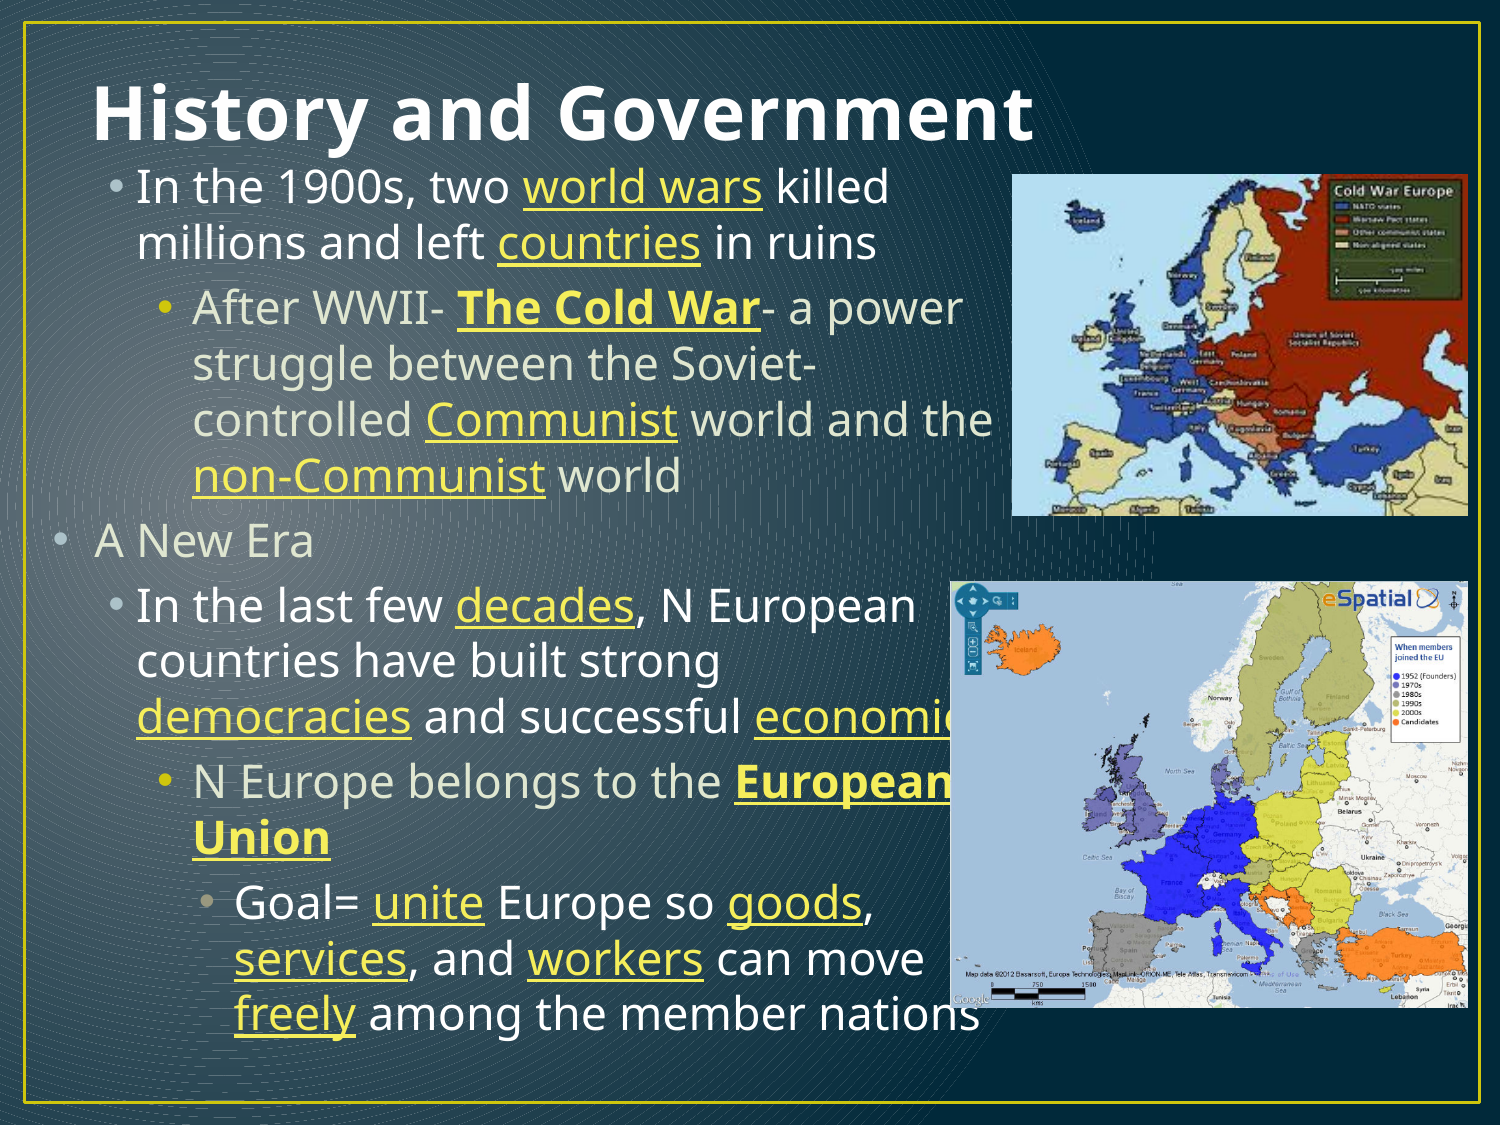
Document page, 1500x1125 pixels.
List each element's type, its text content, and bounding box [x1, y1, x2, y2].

title History and Government [75, 45, 1425, 163]
picture [1012, 169, 1467, 516]
picture [1121, 521, 1128, 529]
list In the 1900s, two world wars killed millions and left countries in ruins After WWII- The Cold War- a power struggle between the Soviet-controlled Communist world and the non-Communist world A New Era In the last few decades, N European countries have built strong democracies and successful economies N Europe belongs to the European Union Goal= unite Europe so goods, services, and workers can move freely among the member nations [37, 149, 1013, 1063]
picture [949, 575, 1467, 1009]
